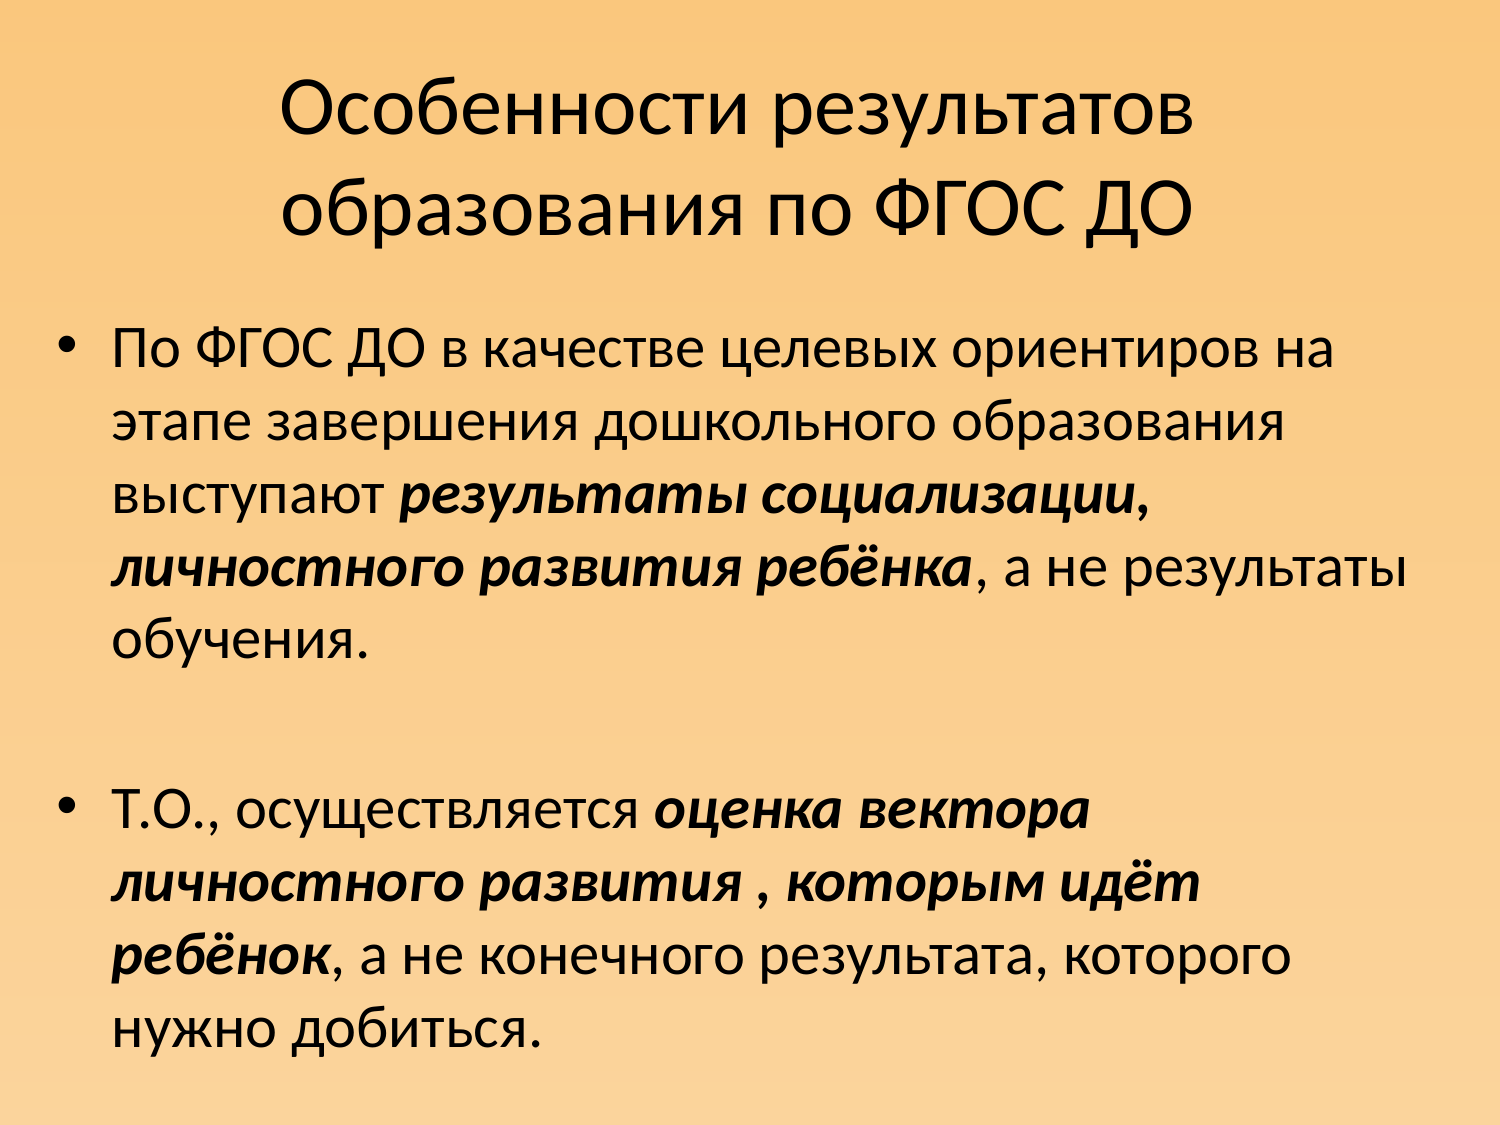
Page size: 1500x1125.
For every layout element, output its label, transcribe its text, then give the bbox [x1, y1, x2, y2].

title Особенности результатов образования по ФГОС ДО [29, 42, 1447, 261]
list По ФГОС ДО в качестве целевых ориентиров на этапе завершения дошкольного образования выступают результаты социализации, личностного развития ребёнка, а не результаты обучения. Т.О., осуществляется оценка вектора личностного развития , которым идёт ребёнок, а не конечного результата, которого нужно добиться. [41, 299, 1459, 1071]
